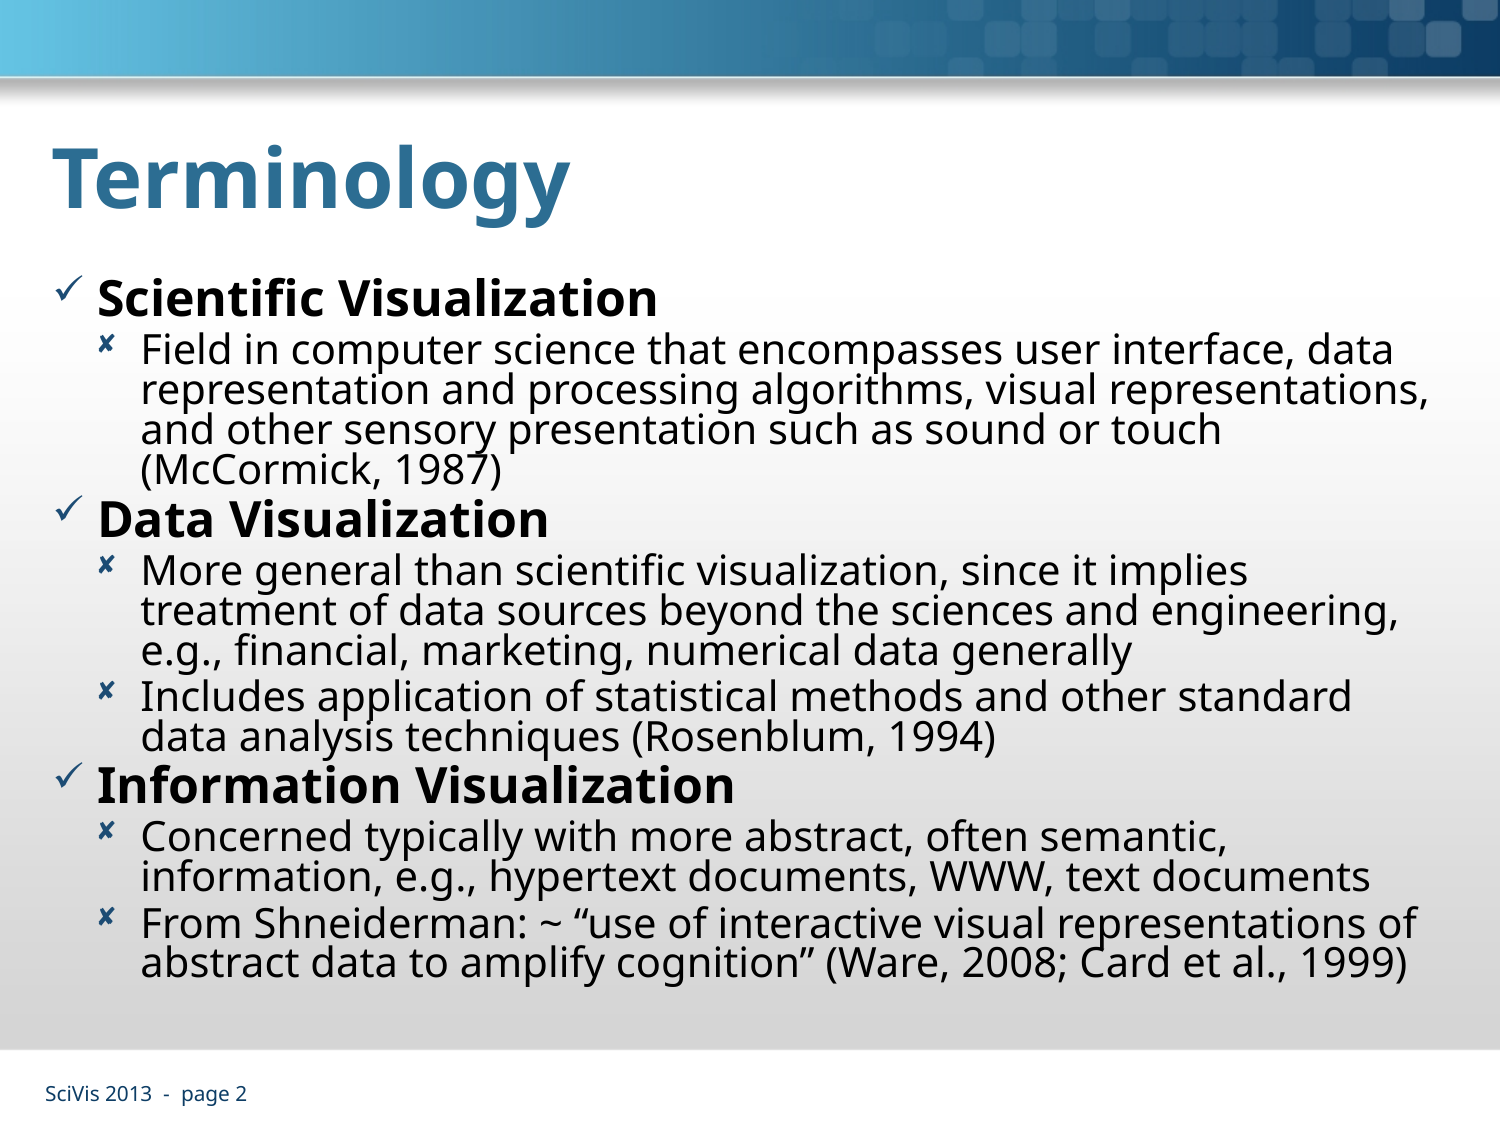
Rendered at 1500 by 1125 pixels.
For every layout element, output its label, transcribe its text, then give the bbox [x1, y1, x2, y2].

list Scientific Visualization Field in computer science that encompasses user interface, data representation and processing algorithms, visual representations, and other sensory presentation such as sound or touch (McCormick, 1987) Data Visualization More general than scientific visualization, since it implies treatment of data sources beyond the sciences and engineering, e.g., financial, marketing, numerical data generally Includes application of statistical methods and other standard data analysis techniques (Rosenblum, 1994) Information Visualization Concerned typically with more abstract, often semantic, information, e.g., hypertext documents, WWW, text documents From Shneiderman: ~ “use of interactive visual representations of abstract data to amplify cognition” (Ware, 2008; Card et al., 1999) [52, 271, 1451, 1019]
title Terminology [51, 125, 1449, 236]
picture [0, 0, 1500, 1125]
footer SciVis 2013 - page 2 [30, 1073, 484, 1115]
